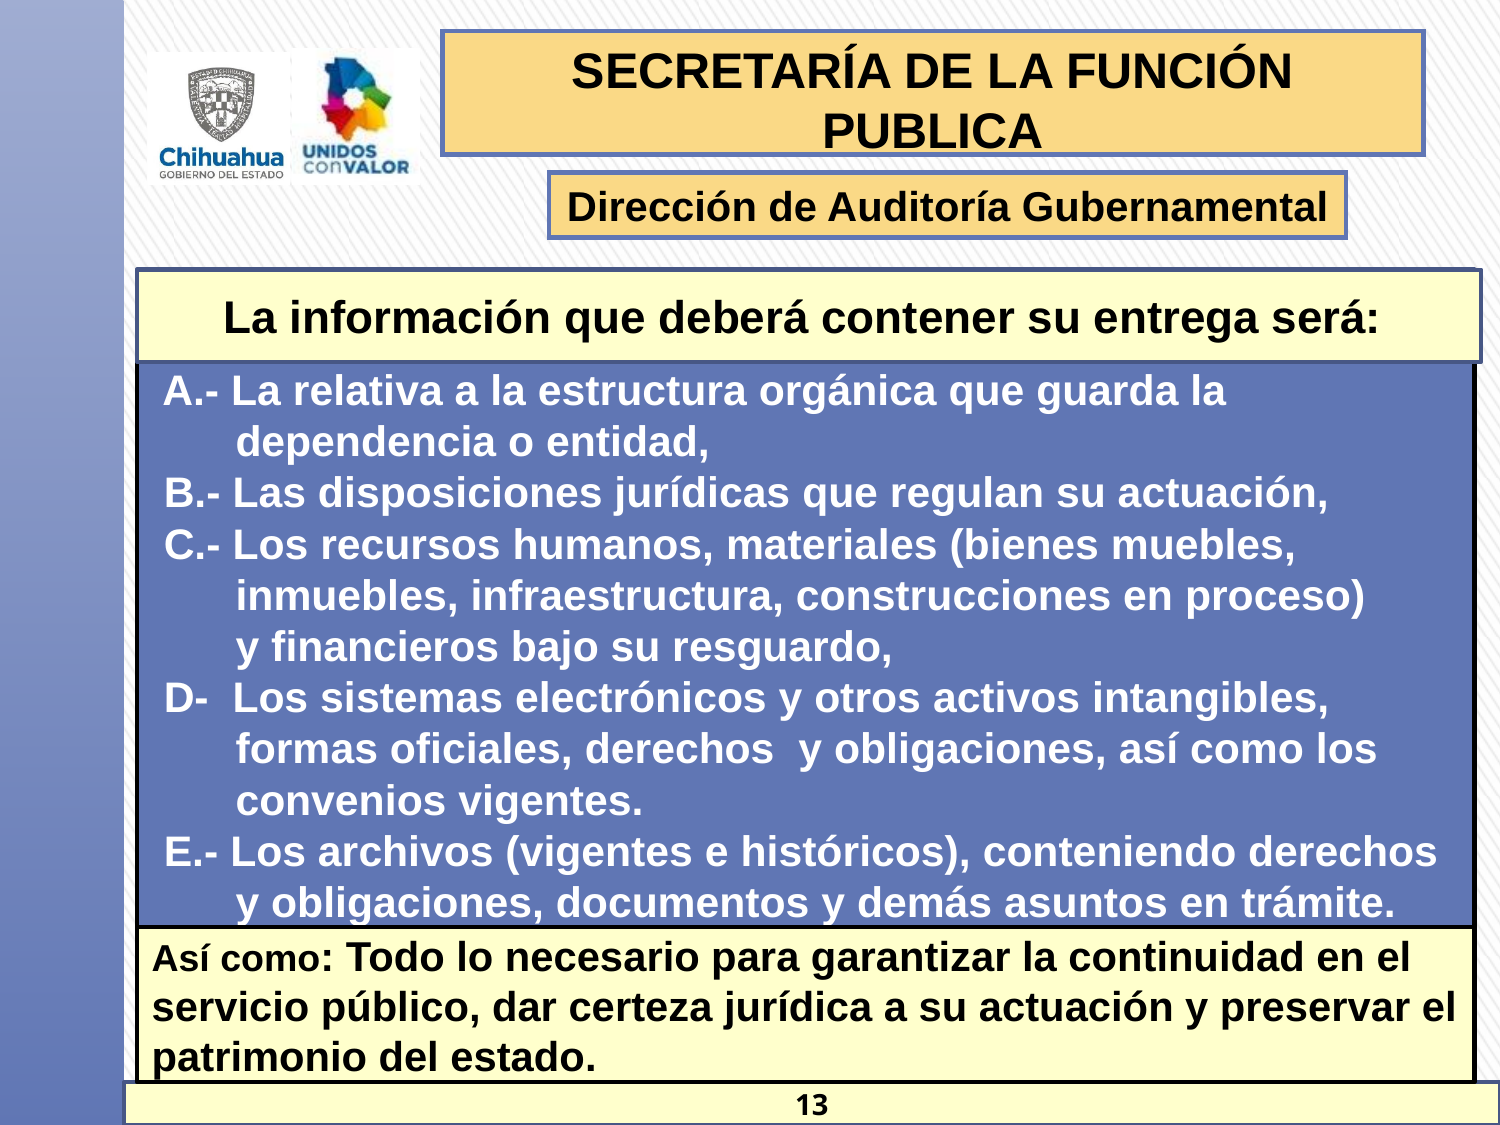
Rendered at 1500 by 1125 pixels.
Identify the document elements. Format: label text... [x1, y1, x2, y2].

slide_number 13 [1337, 38, 1466, 99]
text_box La información que deberá contener su entrega será: [135, 268, 1483, 364]
text_box A.- La relativa a la estructura orgánica que guarda la dependencia o entidad, B.- Las disposiciones jurídicas que regulan su actuación, C.- Los recursos humanos, materiales (bienes muebles, inmuebles, infraestructura, construcciones en proceso) y financieros bajo su resguardo, D- Los sistemas electrónicos y otros activos intangibles, formas oficiales, derechos y obligaciones, así como los convenios vigentes. E.- Los archivos (vigentes e históricos), conteniendo derechos y obligaciones, documentos y demás asuntos en trámite. [135, 364, 1477, 925]
text_box Dirección de Auditoría Gubernamental [549, 172, 1346, 238]
text_box 13 [122, 1080, 1500, 1125]
picture [147, 51, 290, 185]
picture [292, 48, 420, 185]
text_box SECRETARÍA DE LA FUNCIÓN PUBLICA [442, 30, 1424, 155]
text_box Así como: Todo lo necesario para garantizar la continuidad en el servicio público, dar certeza jurídica a su actuación y preservar el patrimonio del estado. [135, 925, 1477, 1084]
